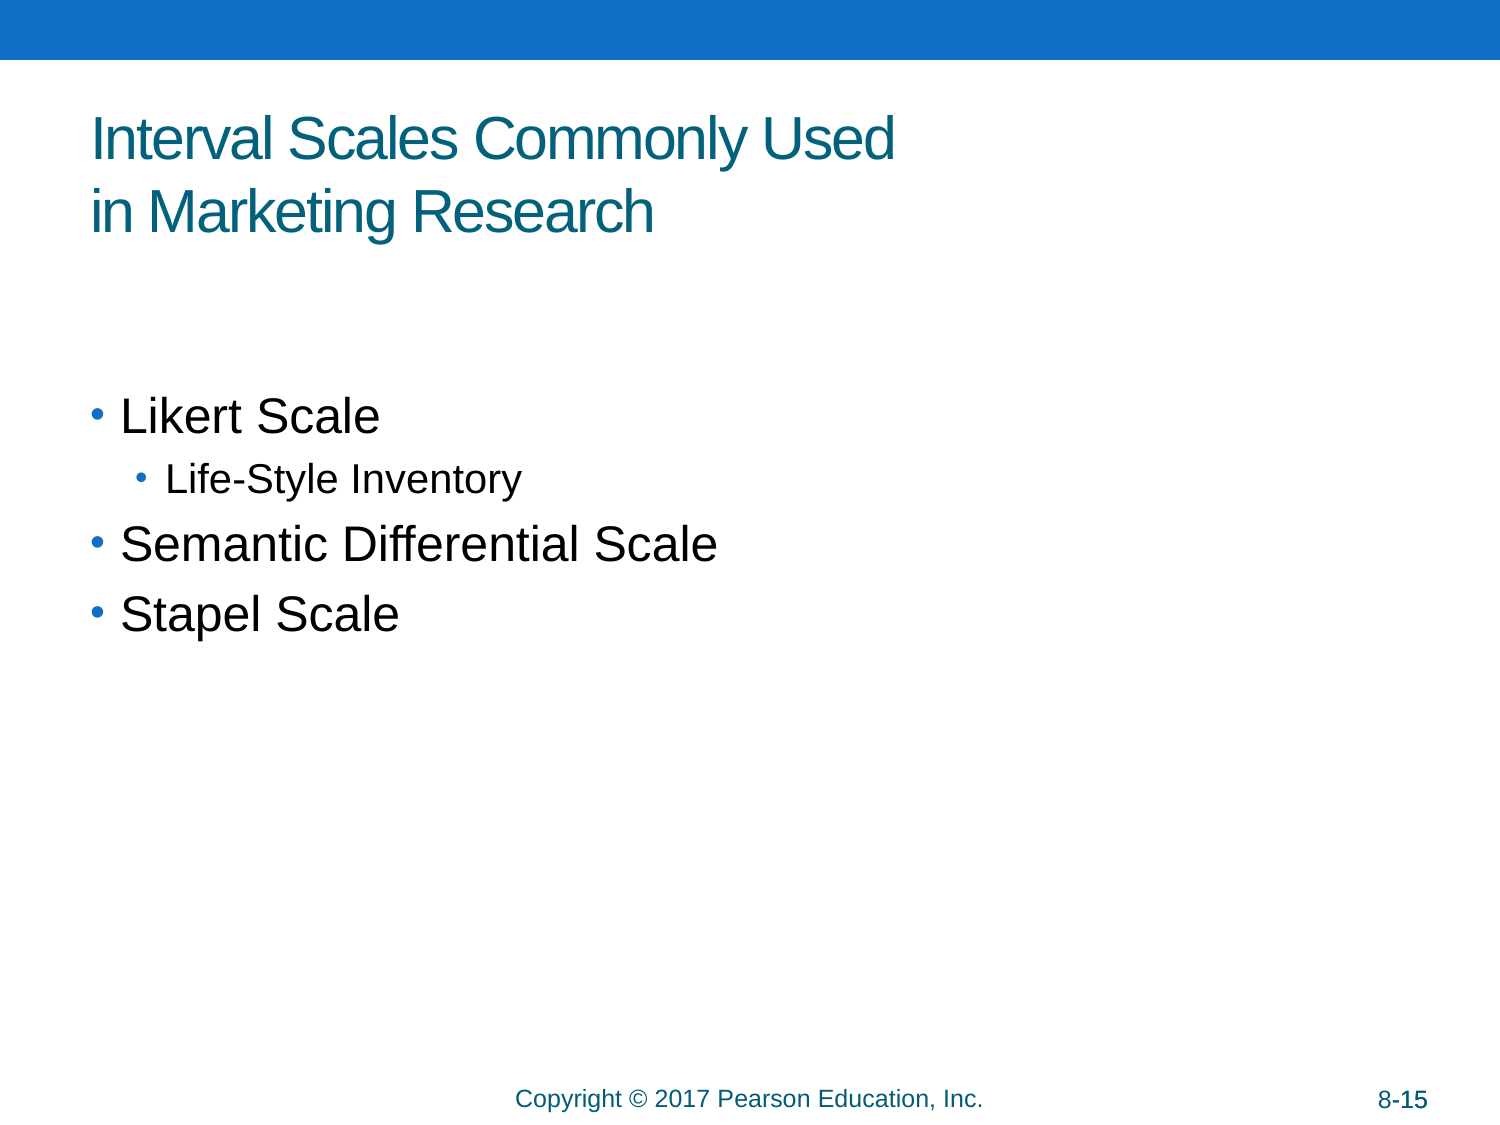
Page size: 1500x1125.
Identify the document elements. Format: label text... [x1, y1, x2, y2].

list Likert Scale Life-Style Inventory Semantic Differential Scale Stapel Scale [75, 376, 1425, 1125]
title Interval Scales Commonly Used in Marketing Research [75, 90, 1425, 253]
